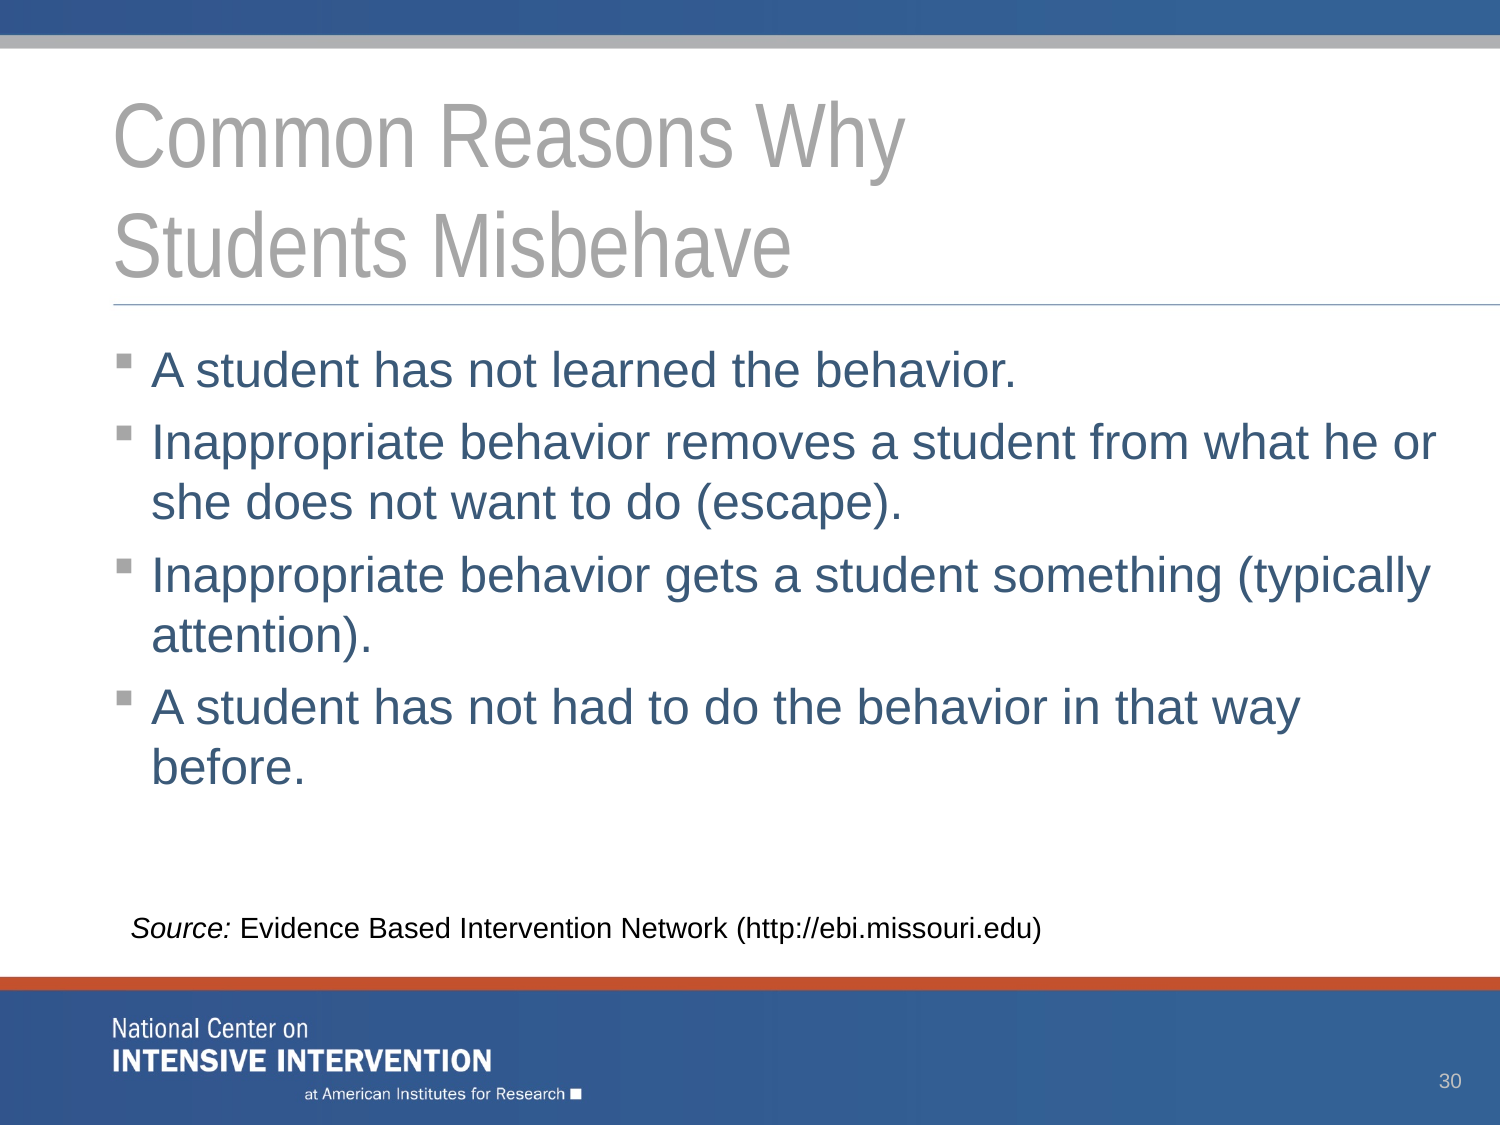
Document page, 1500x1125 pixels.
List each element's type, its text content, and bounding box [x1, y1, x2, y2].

text_box Source: Evidence Based Intervention Network (http://ebi.missouri.edu)/ [115, 902, 1067, 952]
list A student has not learned the behavior. Inappropriate behavior removes a student from what he or she does not want to do (escape). Inappropriate behavior gets a student something (typically attention). A student has not had to do the behavior in that way before. [112, 336, 1463, 970]
slide_number 30 [1436, 1067, 1462, 1093]
picture [0, 0, 1500, 1125]
title Common Reasons Why Students Misbehave [112, 51, 1463, 297]
